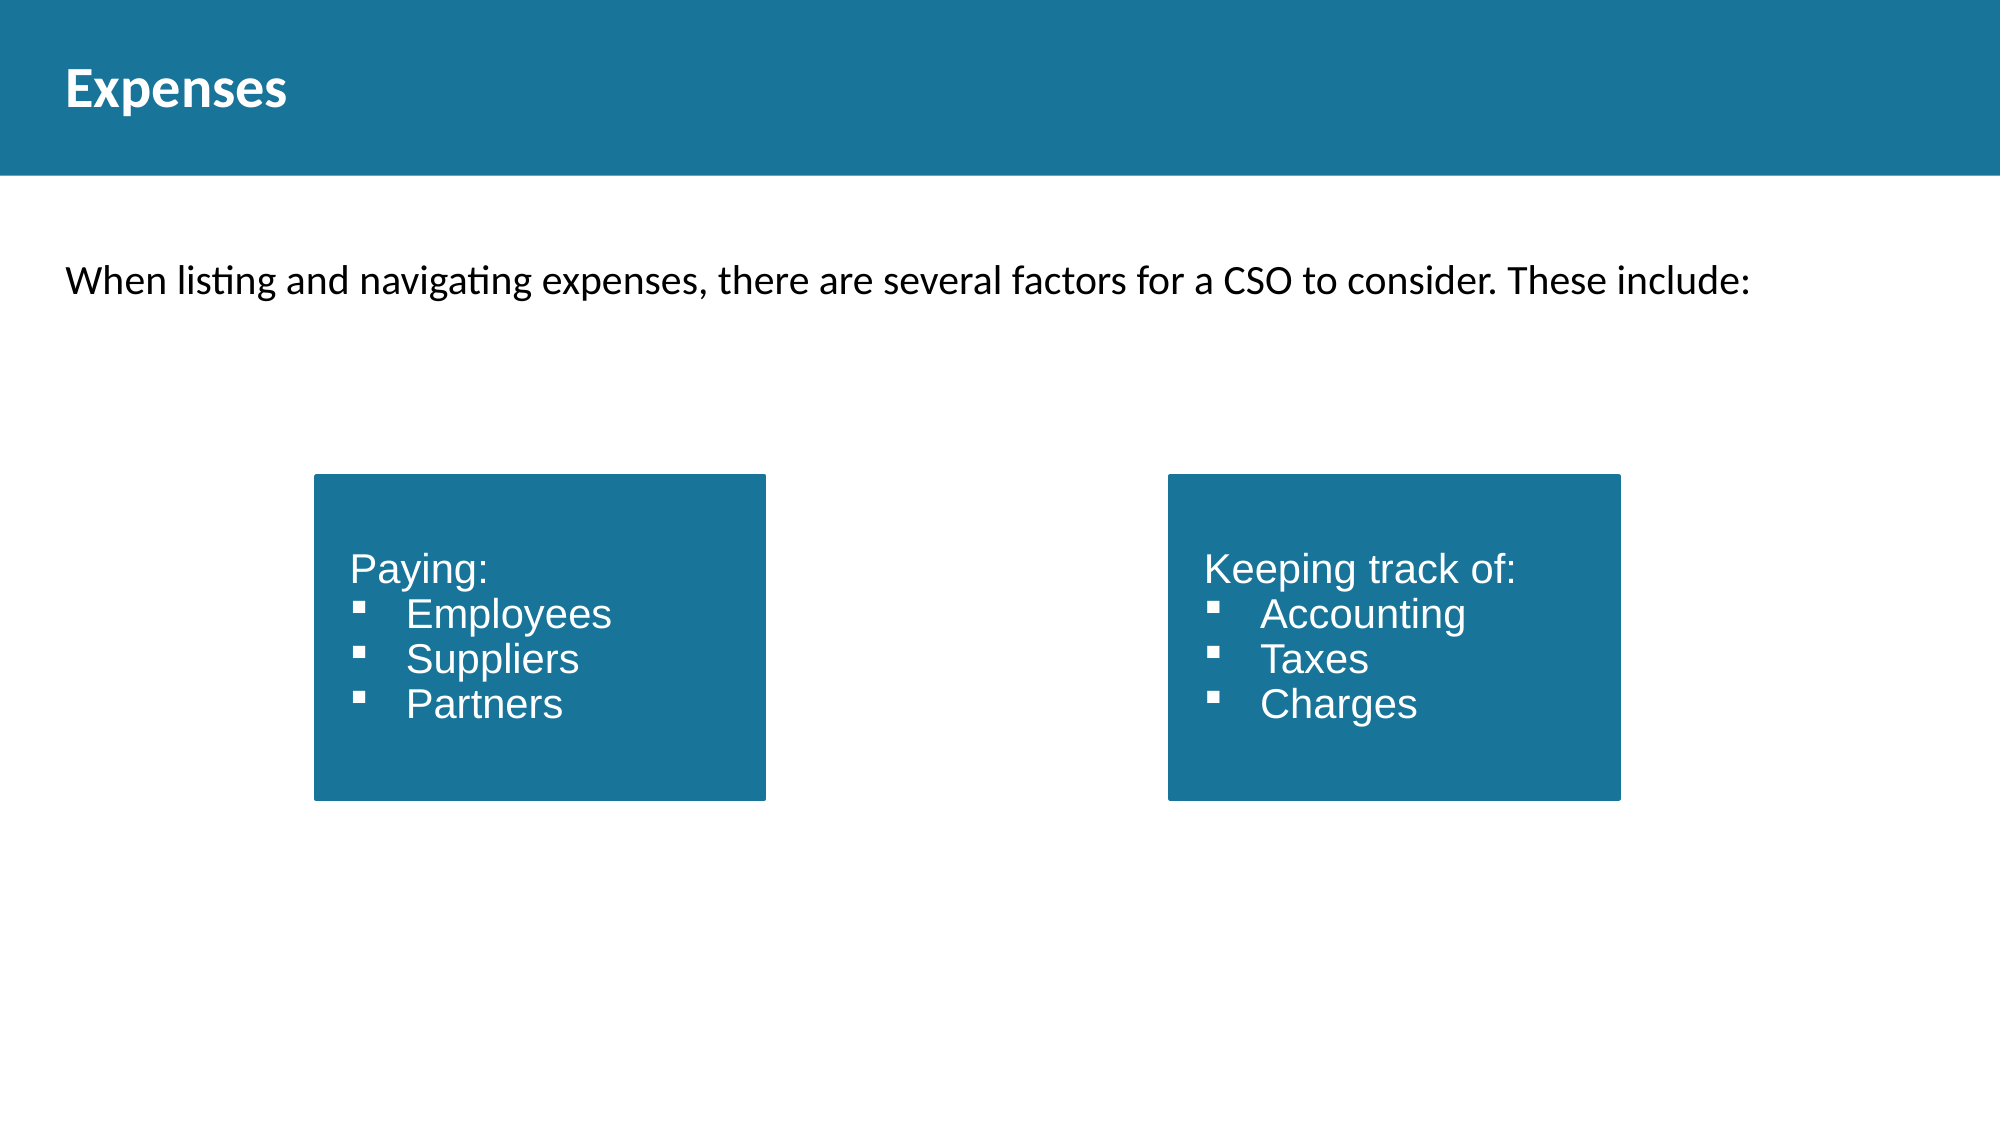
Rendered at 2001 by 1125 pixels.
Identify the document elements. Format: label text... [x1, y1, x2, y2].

list When listing and navigating expenses, there are several factors for a CSO to consider. These include: [65, 259, 1935, 1058]
text_box Keeping track of: Accounting Taxes Charges [1168, 474, 1621, 801]
title Expenses [65, 28, 1935, 140]
text_box Paying: Employees Suppliers Partners [314, 474, 766, 801]
